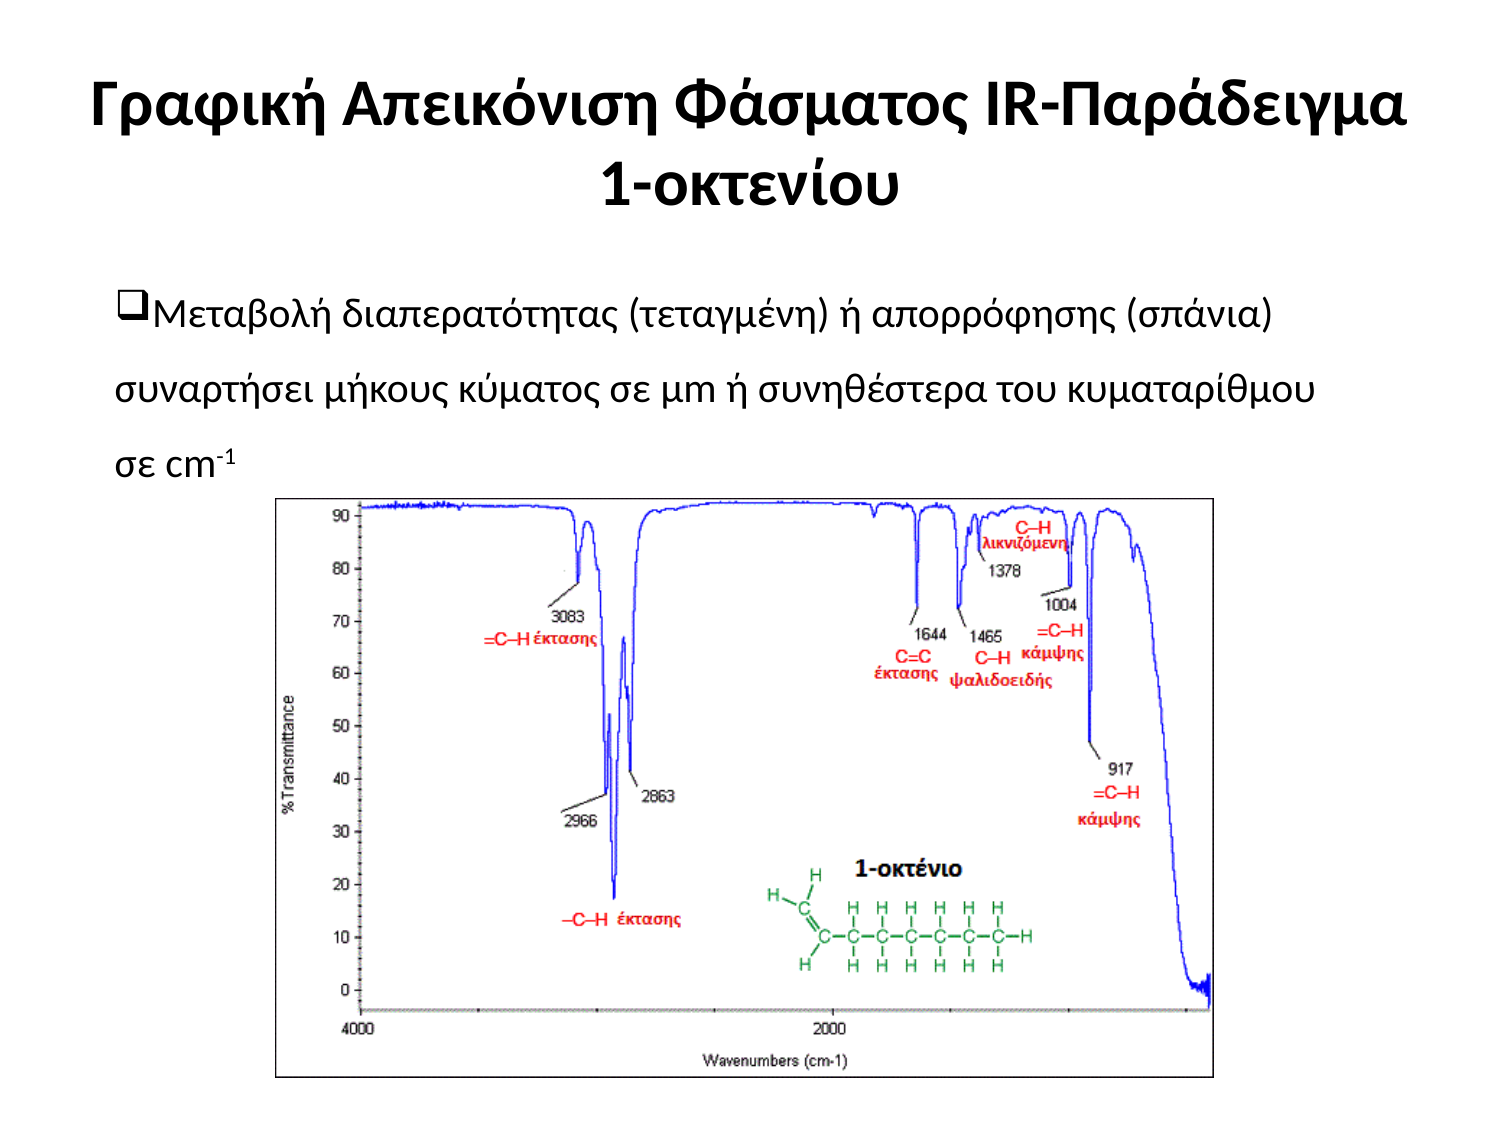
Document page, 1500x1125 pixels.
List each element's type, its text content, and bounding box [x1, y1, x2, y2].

text_box Μεταβολή διαπερατότητας (τεταγμένη) ή απορρόφησης (σπάνια) συναρτήσει μήκους κύματος σε μm ή συνηθέστερα του κυματαρίθμου σε cm-1 [99, 252, 1363, 493]
picture [274, 498, 1214, 1079]
title Γραφική Απεικόνιση Φάσματος IR-Παράδειγμα 1-οκτενίου [75, 45, 1425, 233]
